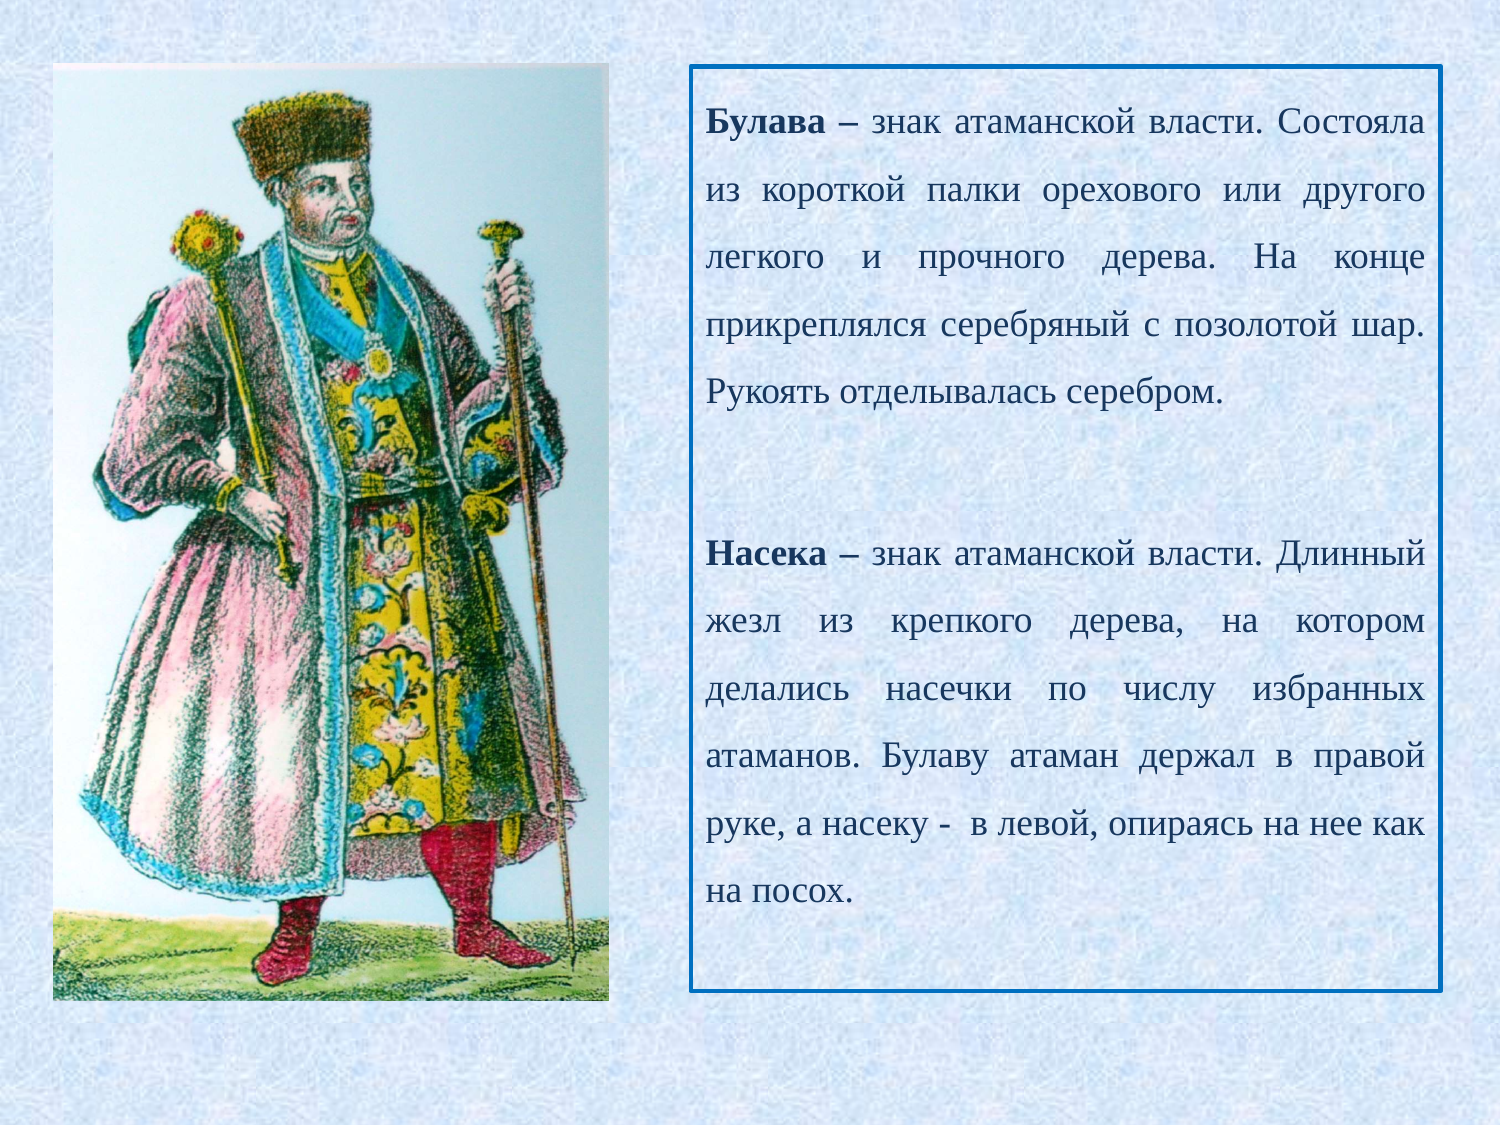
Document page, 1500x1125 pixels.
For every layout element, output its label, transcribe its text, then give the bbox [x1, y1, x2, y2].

picture [0, 0, 1500, 1125]
text_box Булава – знак атаманской власти. Состояла из короткой палки орехового или другого легкого и прочного дерева. На конце прикреплялся серебряный с позолотой шар. Рукоять отделывалась серебром. Насека – знак атаманской власти. Длинный жезл из крепкого дерева, на котором делались насечки по числу избранных атаманов. Булаву атаман держал в правой руке, а насеку - в левой, опираясь на нее как на посох. [690, 66, 1441, 991]
